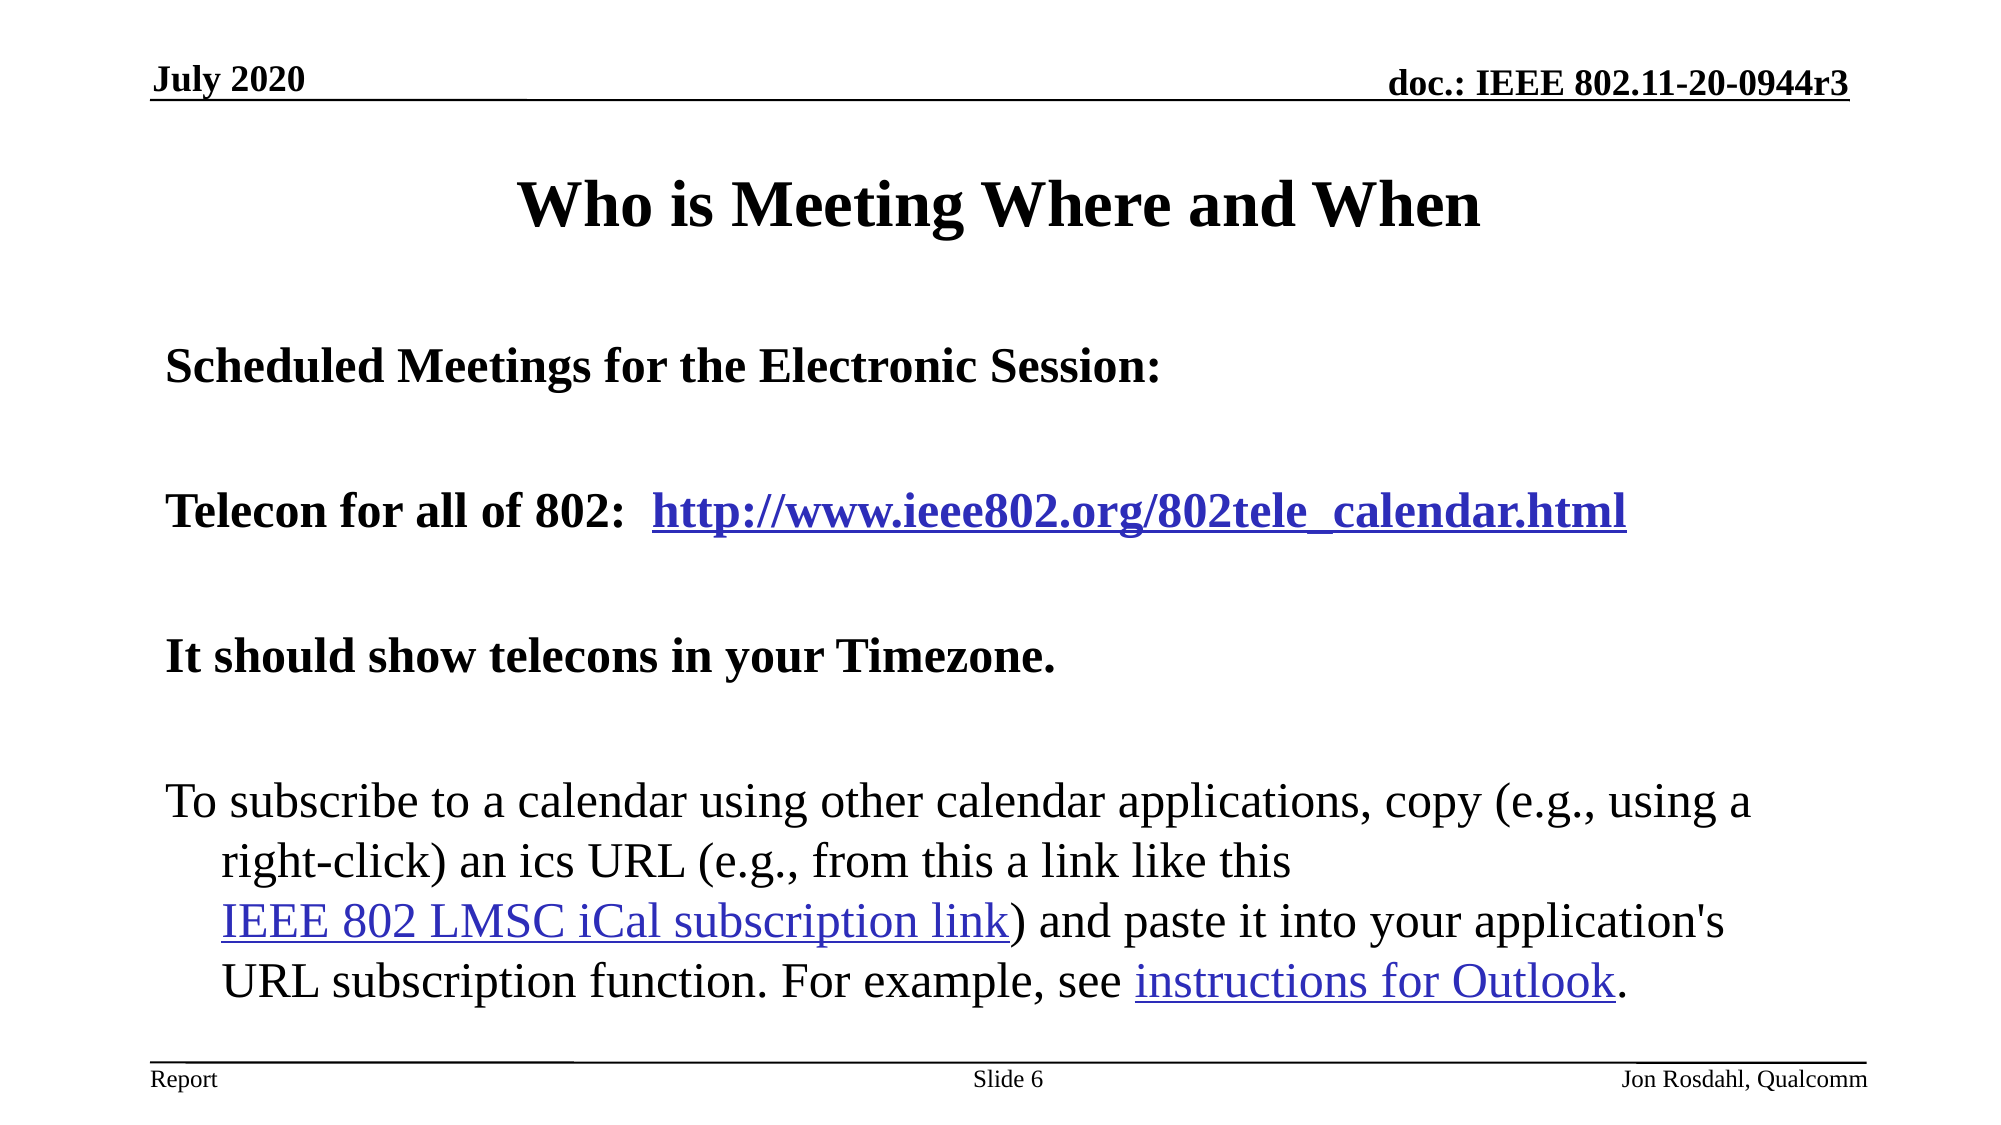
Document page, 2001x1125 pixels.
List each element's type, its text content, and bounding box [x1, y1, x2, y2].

slide_number Slide 6 [950, 1061, 1067, 1123]
footer Jon Rosdahl, Qualcomm [1171, 1061, 1869, 1093]
list Scheduled Meetings for the Electronic Session: Telecon for all of 802: http://www.ieee802.org/802tele_calendar.html It should show telecons in your Timezone. To subscribe to a calendar using other calendar applications, copy (e.g., using a right-click) an ics URL (e.g., from this a link like this IEEE 802 LMSC iCal subscription link) and paste it into your application's URL subscription function. For example, see instructions for Outlook. [149, 324, 1850, 1038]
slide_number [152, 54, 563, 100]
title Who is Meeting Where and When [149, 112, 1850, 288]
